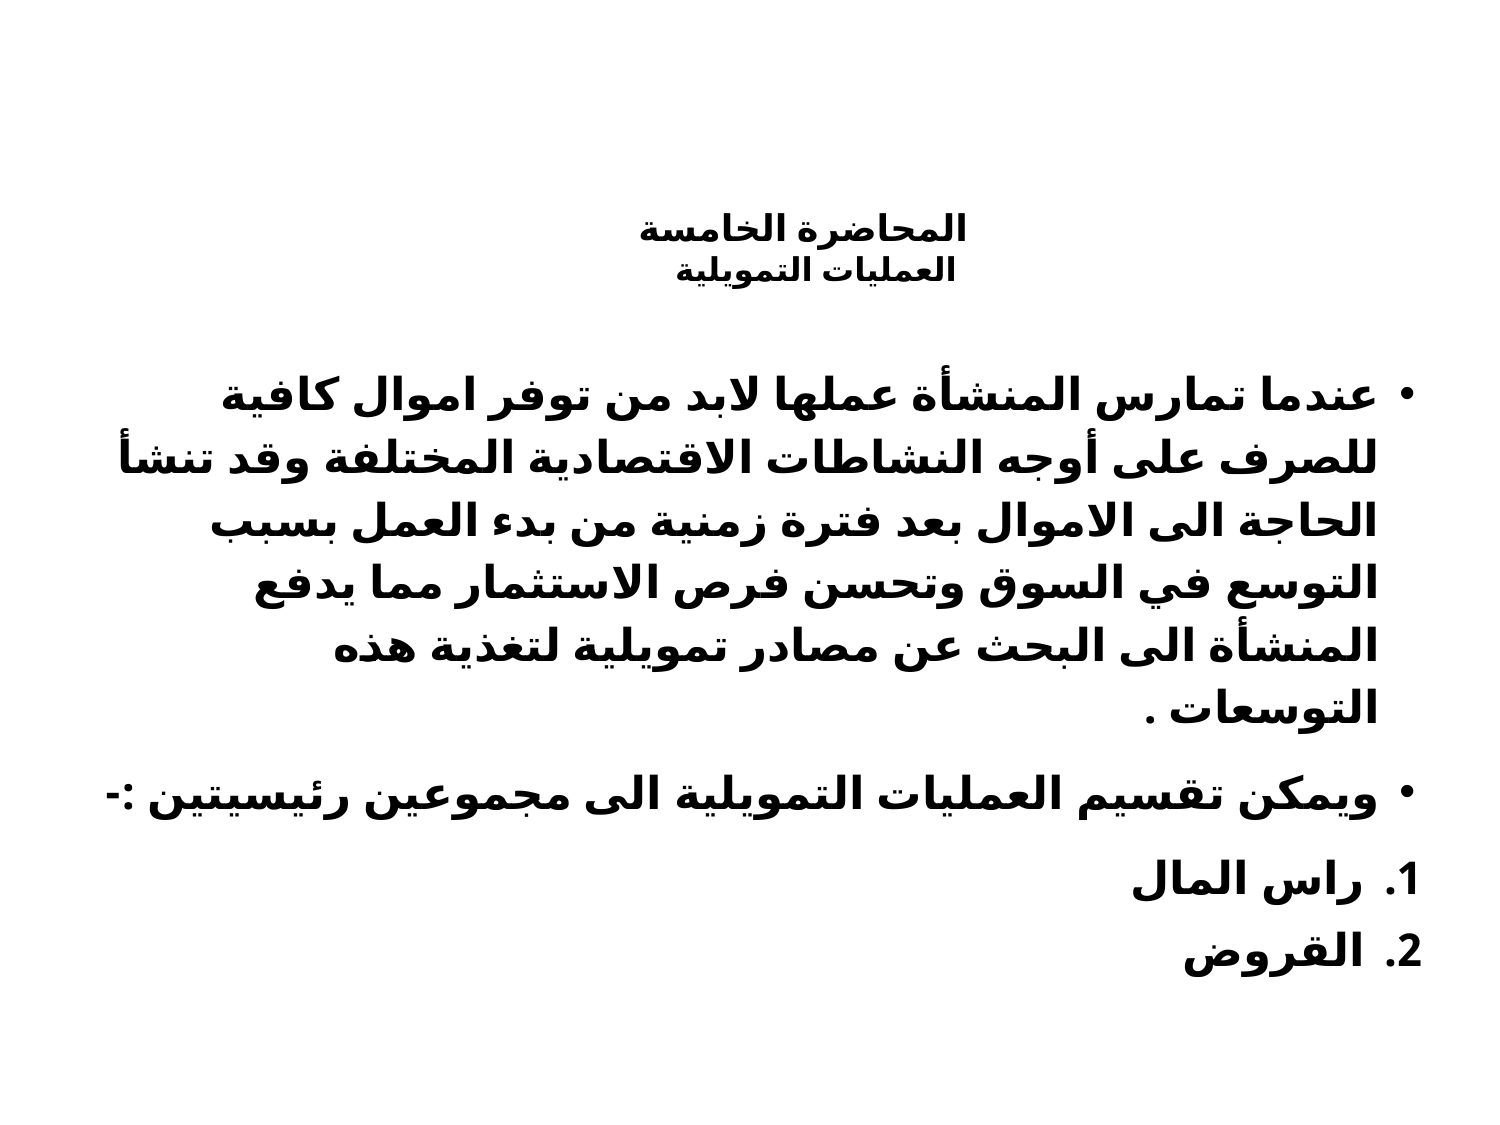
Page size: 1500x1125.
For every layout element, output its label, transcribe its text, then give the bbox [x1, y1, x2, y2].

title المحاضرة الخامسة العمليات التمويلية [123, 196, 1474, 384]
list عندما تمارس المنشأة عملها لابد من توفر اموال كافية للصرف على أوجه النشاطات الاقتصادية المختلفة وقد تنشأ الحاجة الى الاموال بعد فترة زمنية من بدء العمل بسبب التوسع في السوق وتحسن فرص الاستثمار مما يدفع المنشأة الى البحث عن مصادر تمويلية لتغذية هذه التوسعات . ويمكن تقسيم العمليات التمويلية الى مجموعين رئيسيتين :- راس المال القروض [75, 349, 1425, 1005]
